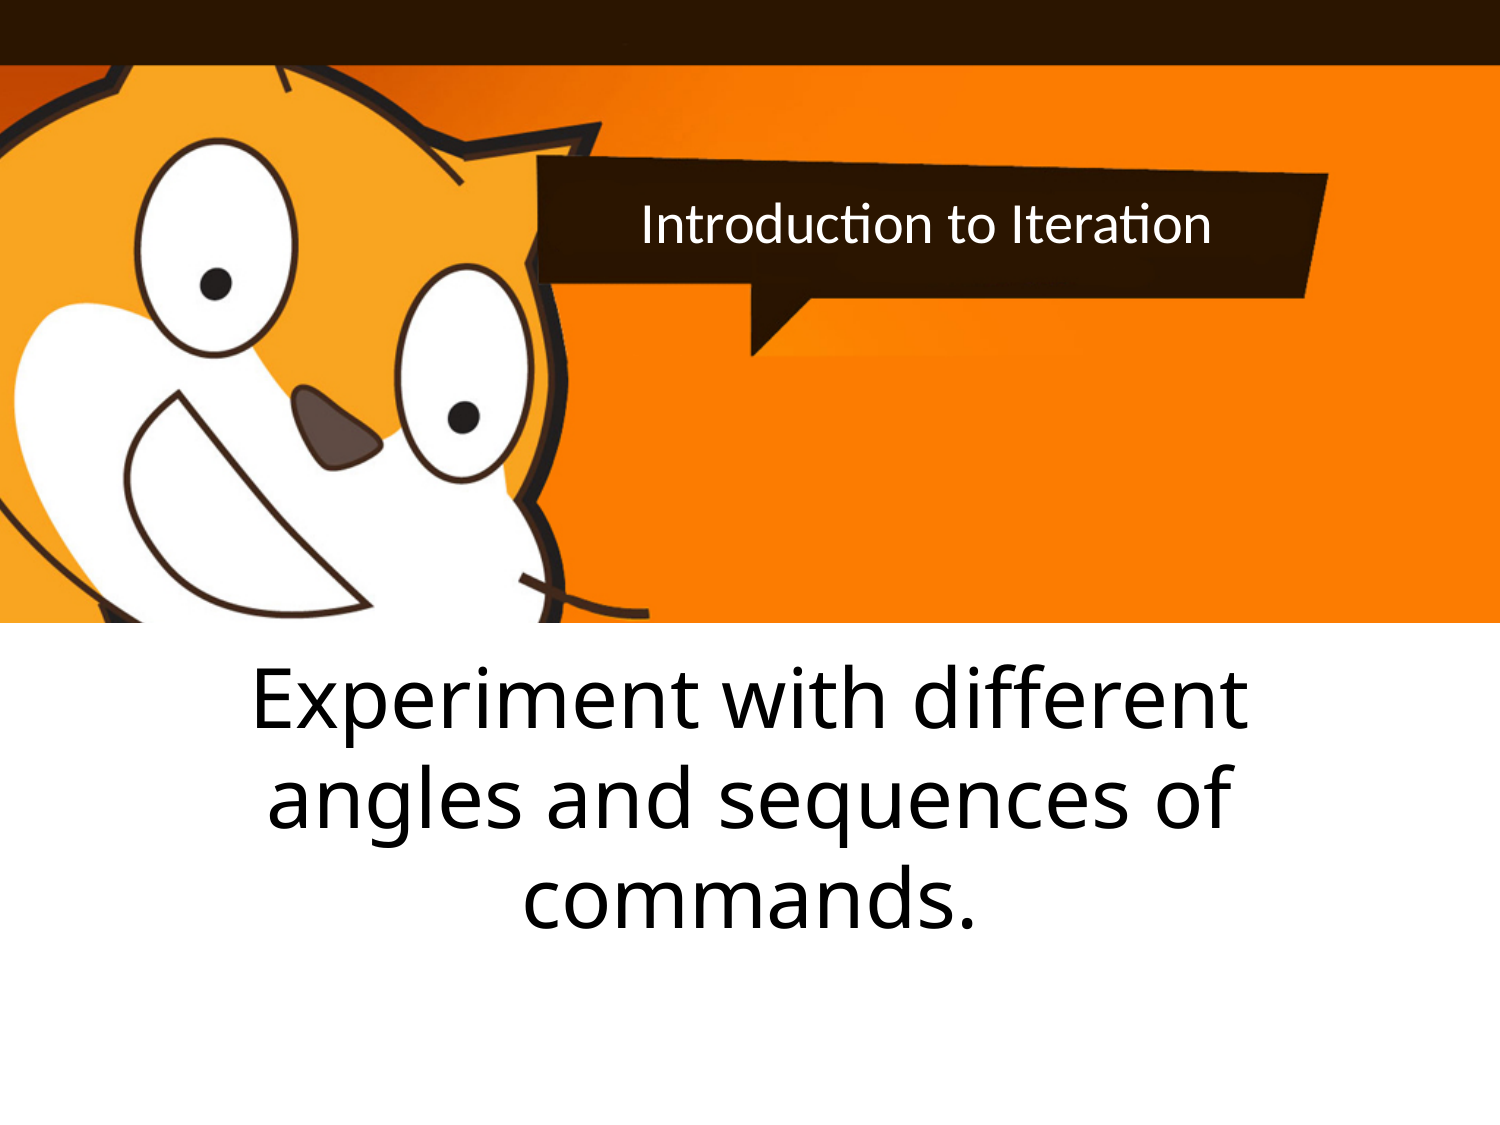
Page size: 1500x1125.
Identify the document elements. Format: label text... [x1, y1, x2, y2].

title Introduction to Iteration [549, 160, 1306, 279]
subtitle Experiment with different angles and sequences of commands. [225, 637, 1275, 925]
picture [0, 0, 1500, 623]
